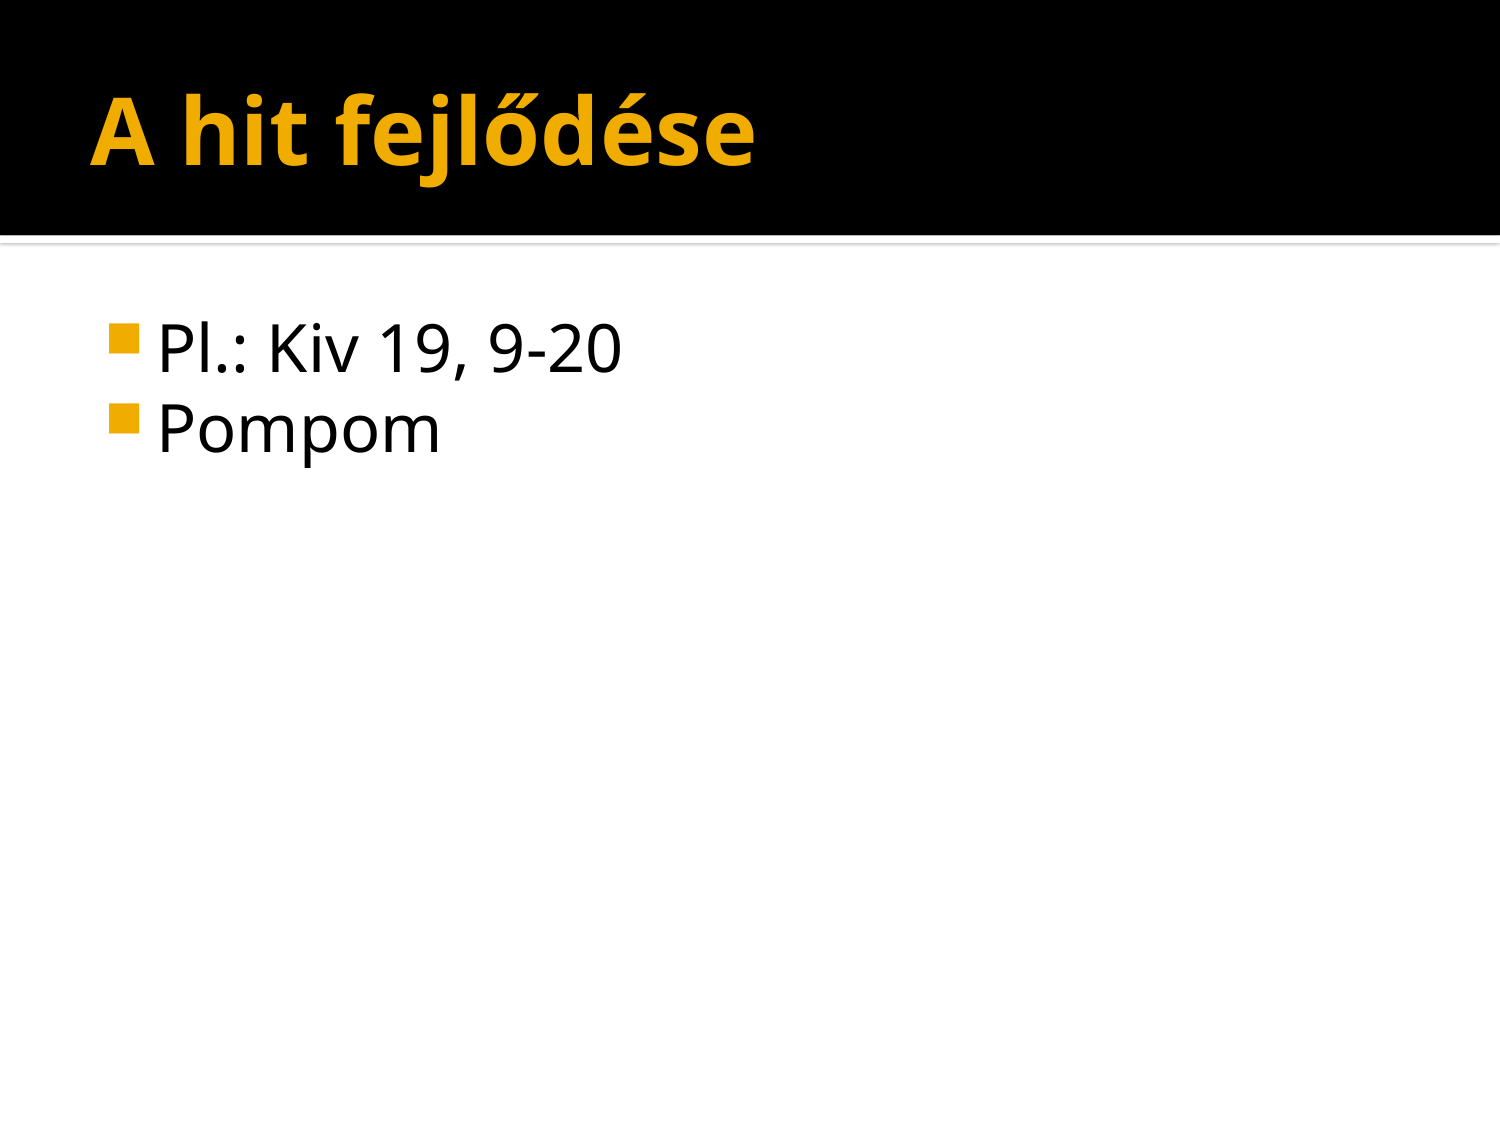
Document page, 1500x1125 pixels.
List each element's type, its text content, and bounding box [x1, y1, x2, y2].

list Pl.: Kiv 19, 9-20 Pompom [75, 291, 1425, 1050]
title A hit fejlődése [75, 25, 1425, 231]
